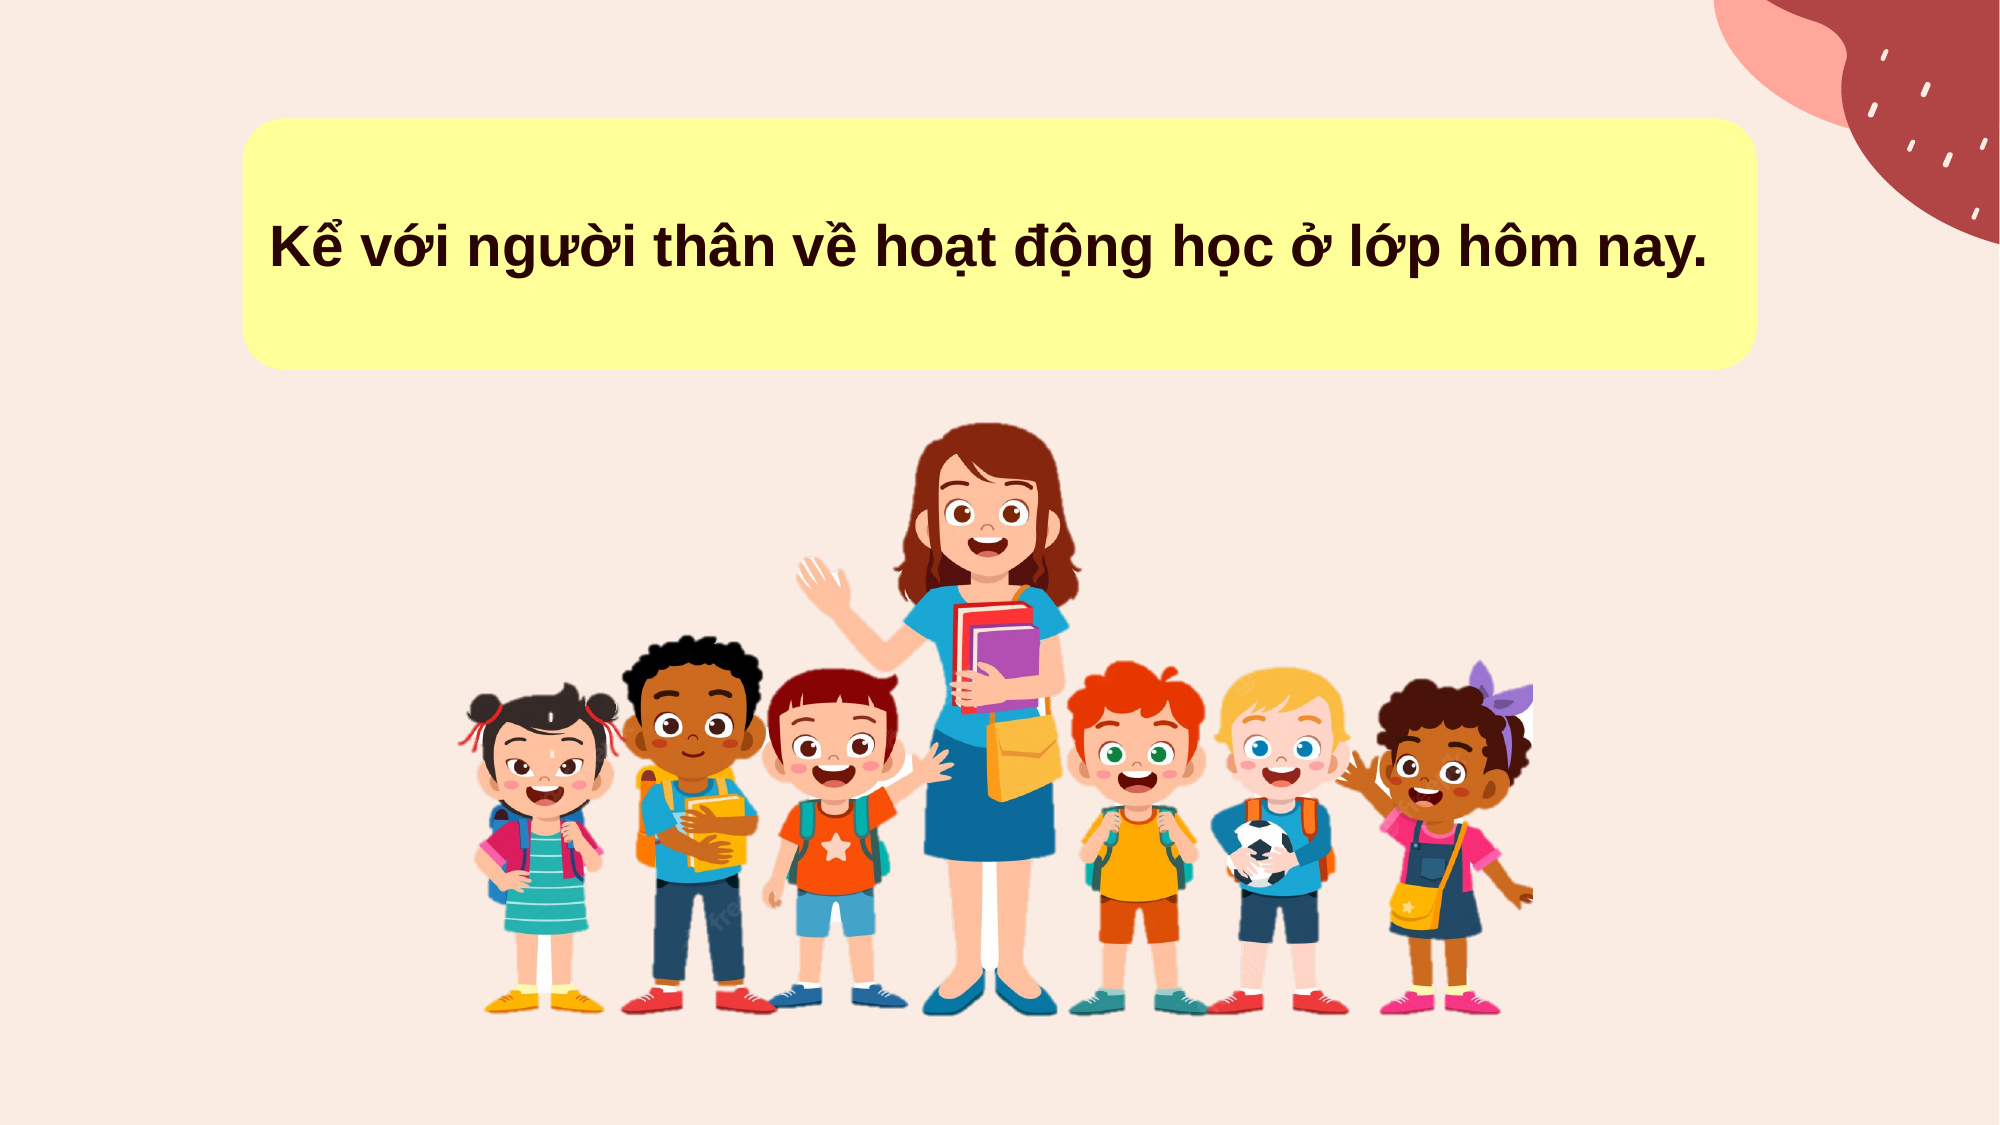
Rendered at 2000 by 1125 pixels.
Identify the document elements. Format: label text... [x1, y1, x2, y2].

text_box Kể với người thân về hoạt động học ở lớp hôm nay. [242, 118, 1757, 370]
picture [403, 369, 1596, 1075]
